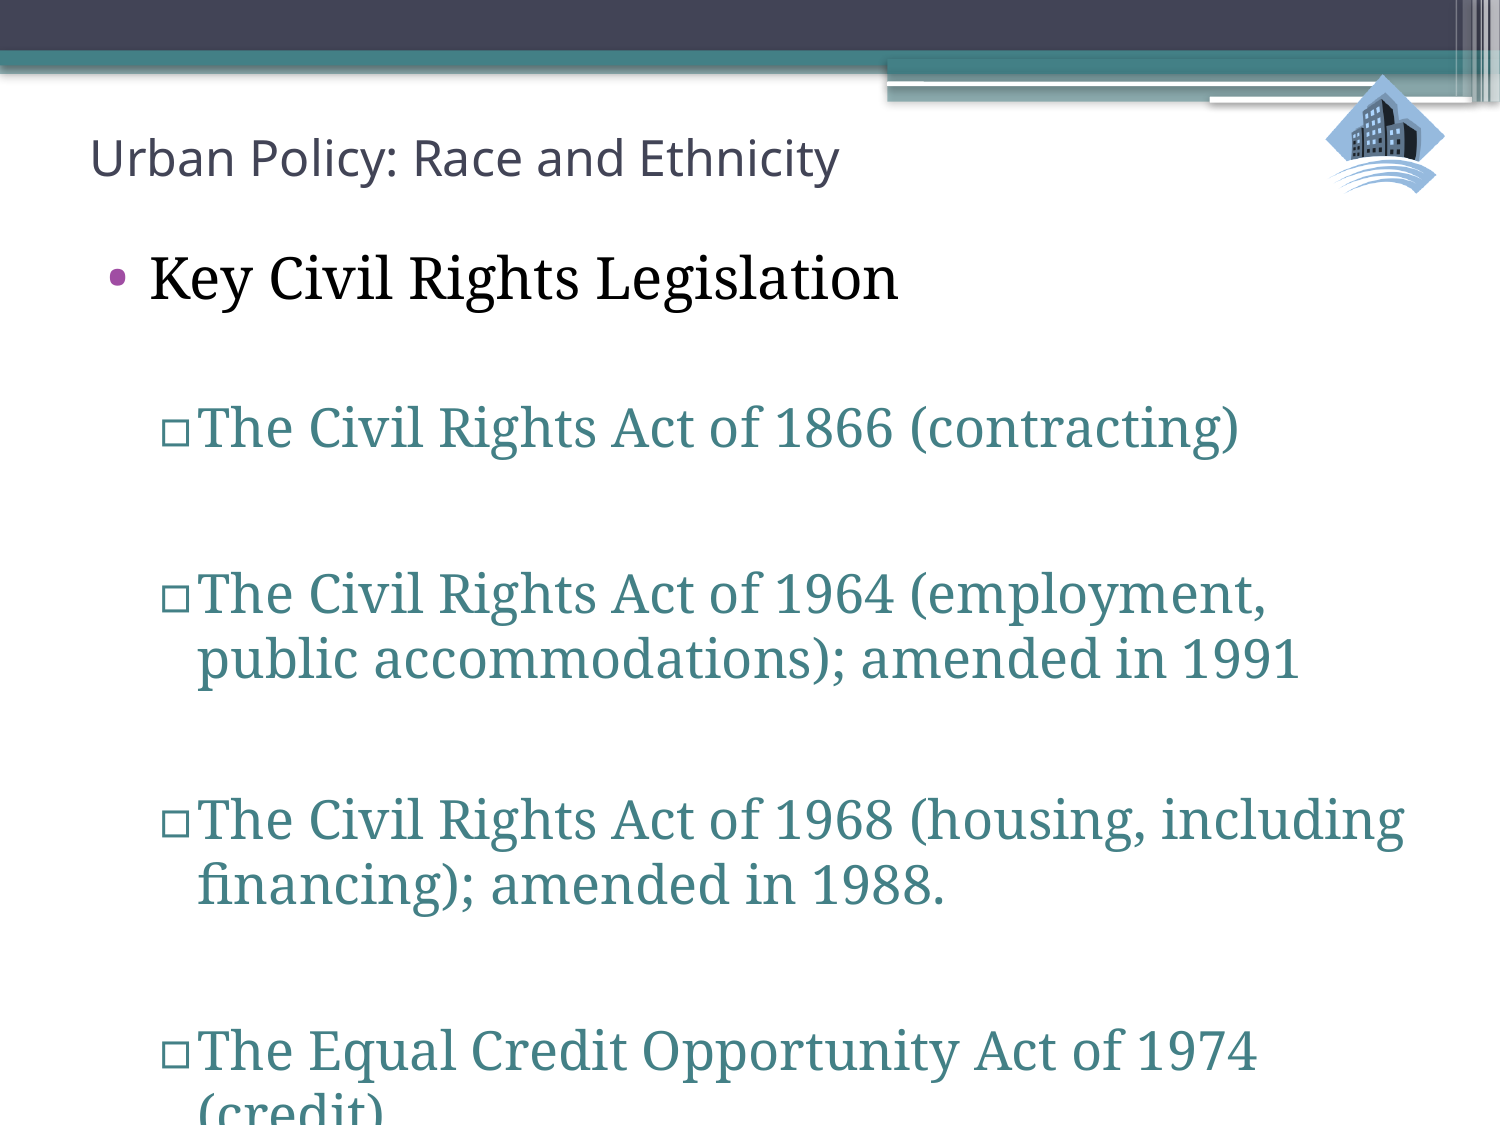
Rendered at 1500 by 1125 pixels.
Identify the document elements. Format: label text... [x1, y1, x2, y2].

picture [1324, 74, 1445, 194]
title Urban Policy: Race and Ethnicity [75, 112, 1319, 200]
list Key Civil Rights Legislation The Civil Rights Act of 1866 (contracting) The Civil Rights Act of 1964 (employment, public accommodations); amended in 1991 The Civil Rights Act of 1968 (housing, including financing); amended in 1988. The Equal Credit Opportunity Act of 1974 (credit) [75, 233, 1425, 1113]
